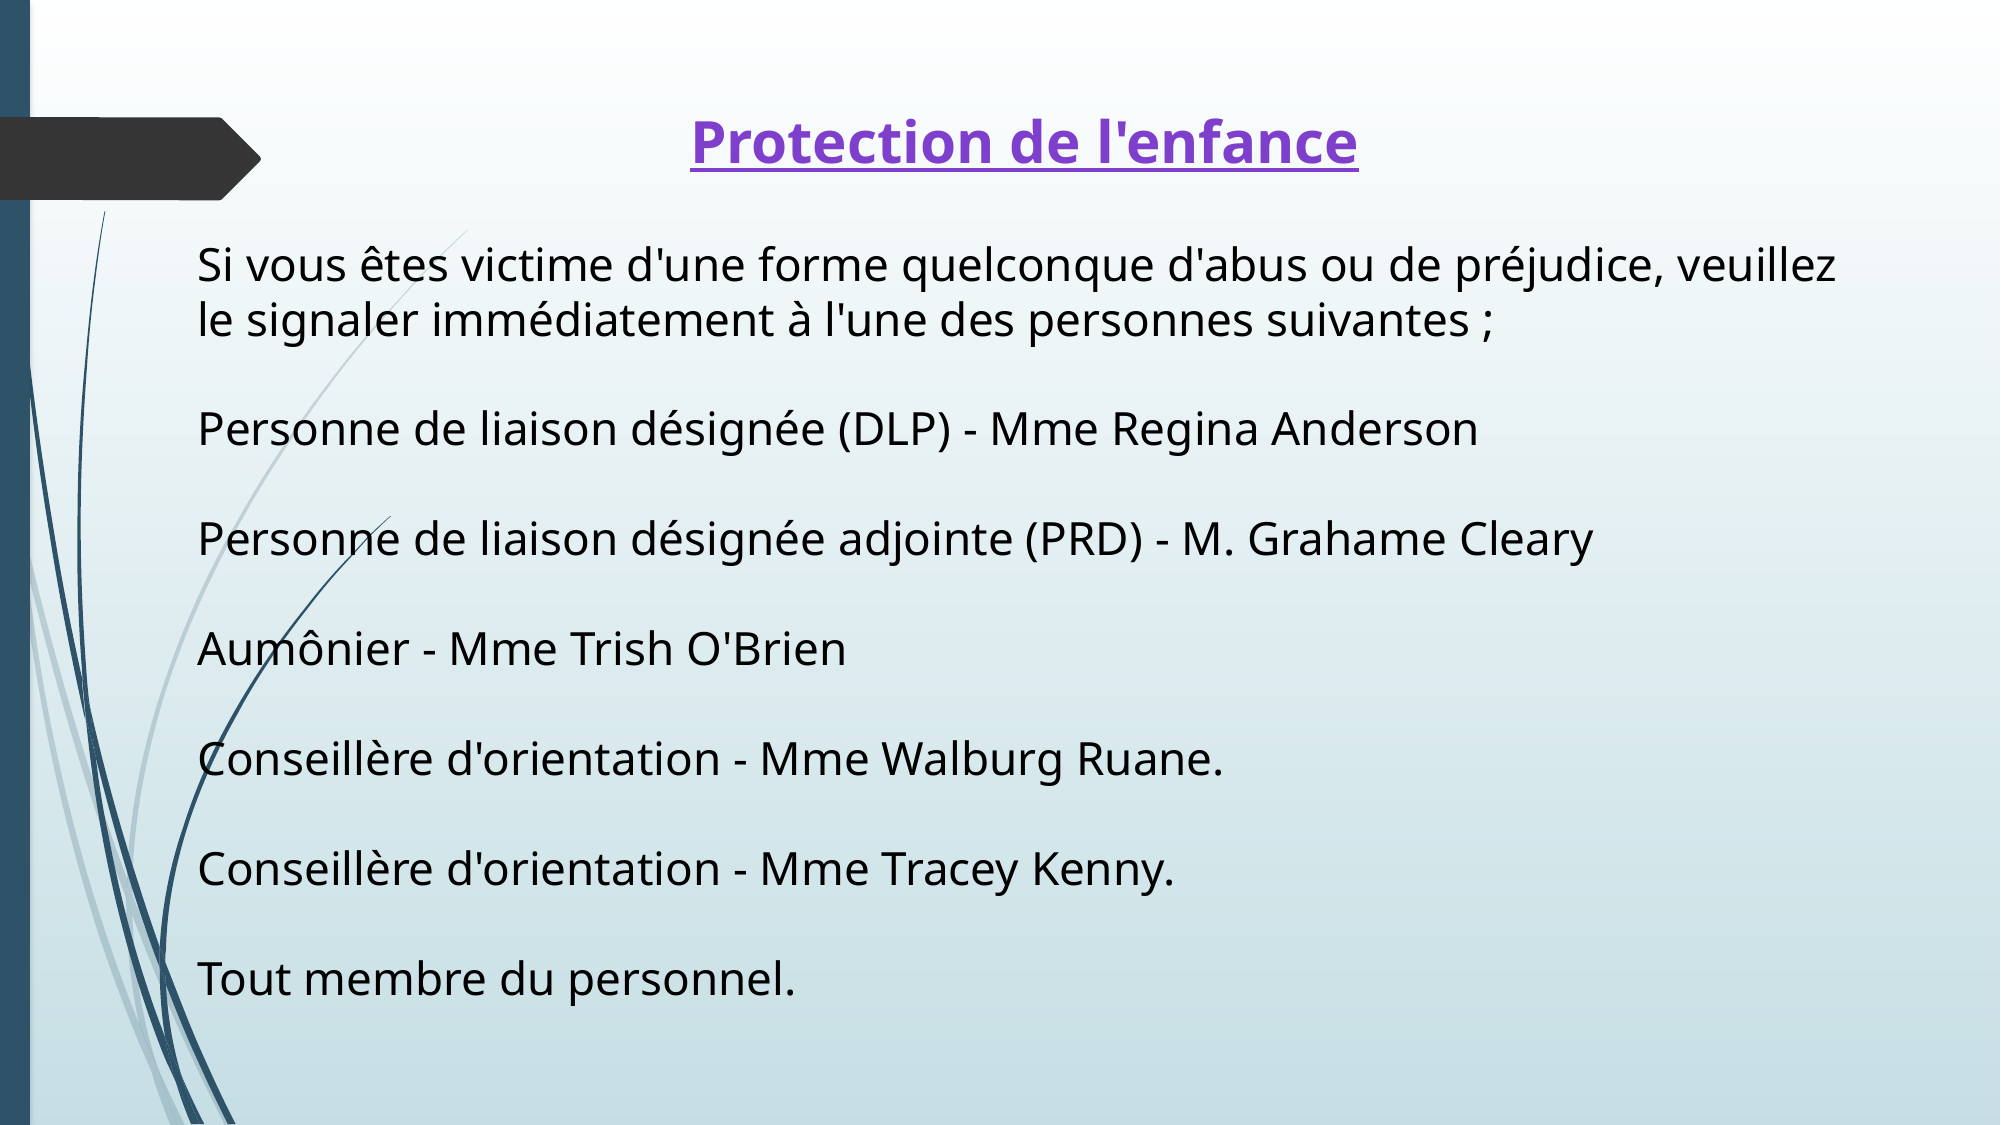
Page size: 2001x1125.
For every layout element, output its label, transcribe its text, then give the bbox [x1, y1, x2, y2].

text_box Protection de l'enfance Si vous êtes victime d'une forme quelconque d'abus ou de préjudice, veuillez le signaler immédiatement à l'une des personnes suivantes ; Personne de liaison désignée (DLP) - Mme Regina Anderson Personne de liaison désignée adjointe (PRD) - M. Grahame Cleary Aumônier - Mme Trish O'Brien Conseillère d'orientation - Mme Walburg Ruane. Conseillère d'orientation - Mme Tracey Kenny. Tout membre du personnel. [182, 97, 1868, 1013]
